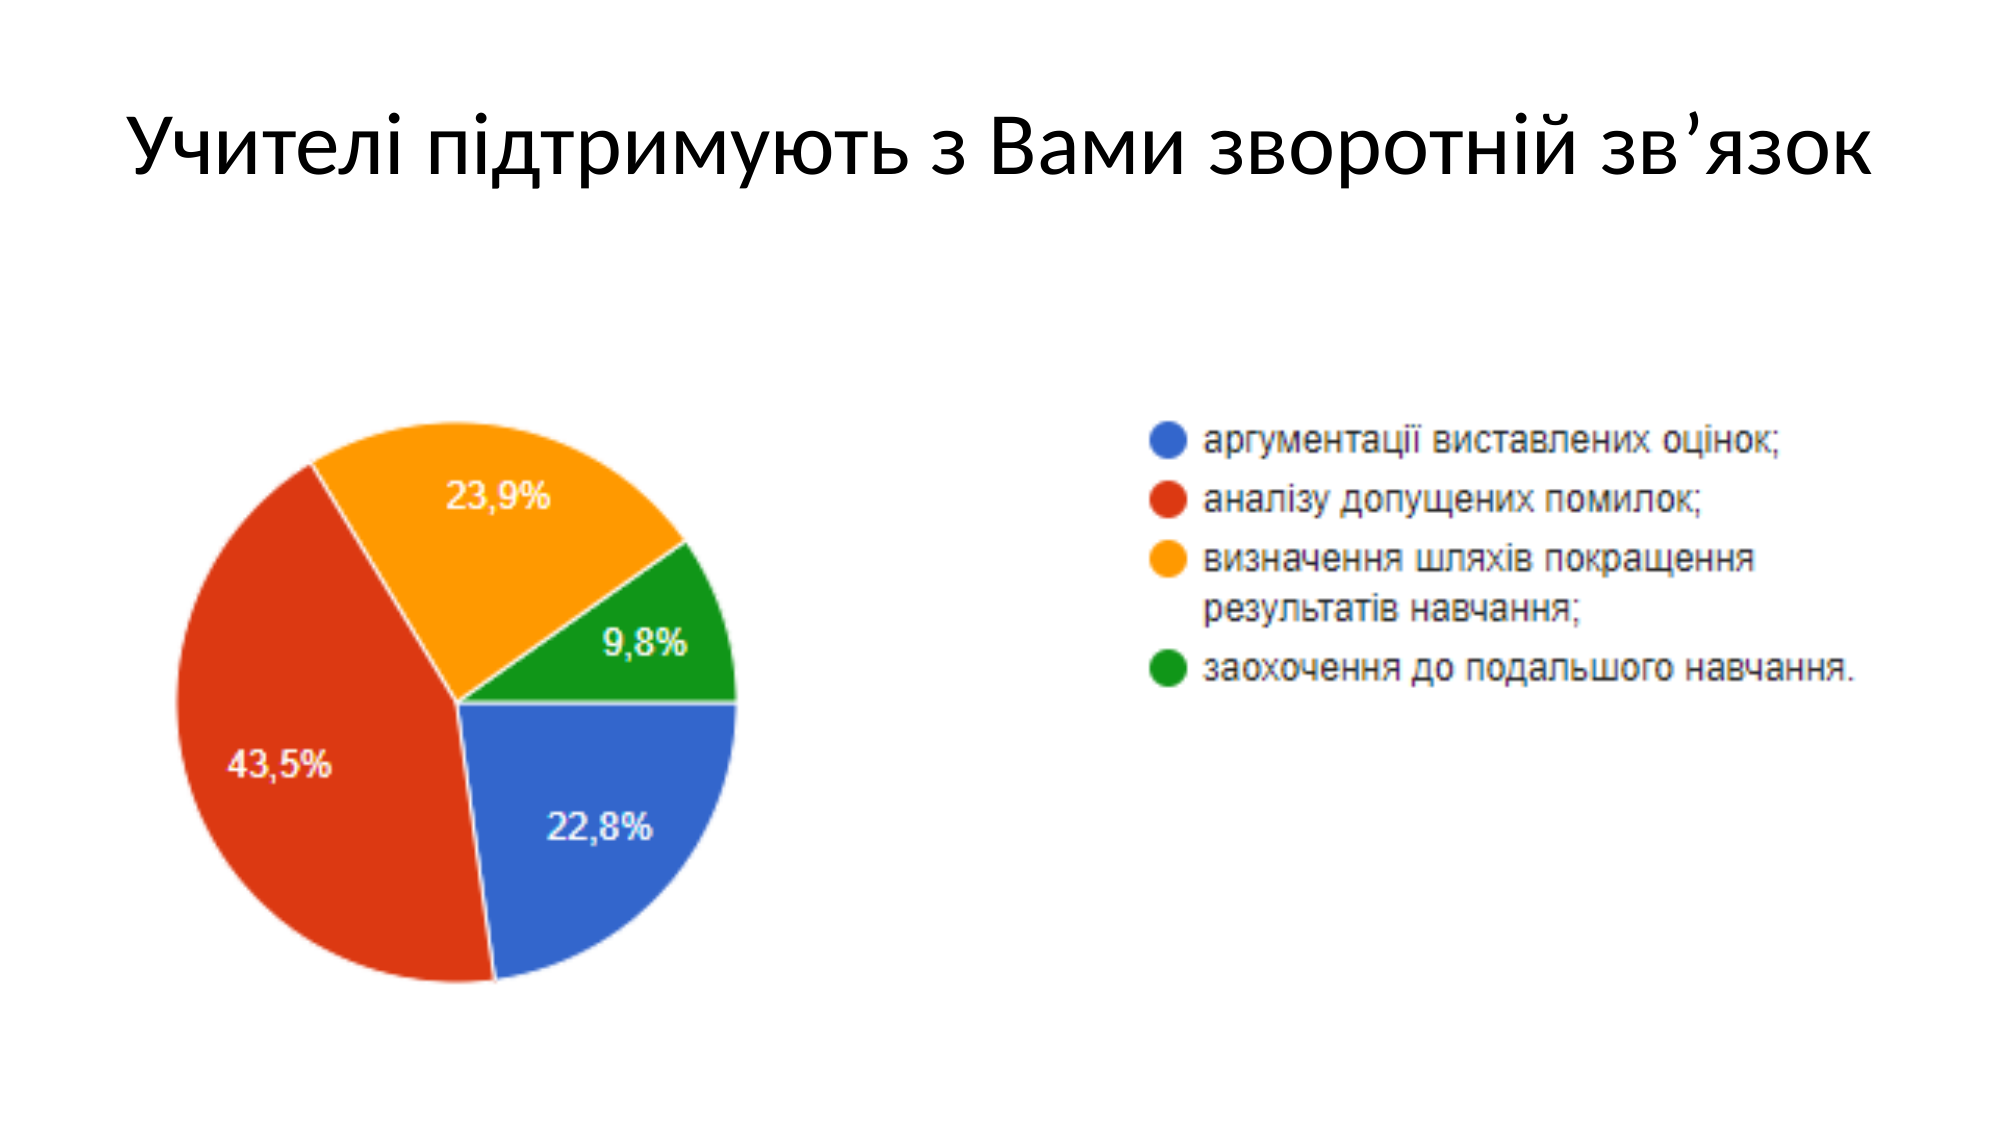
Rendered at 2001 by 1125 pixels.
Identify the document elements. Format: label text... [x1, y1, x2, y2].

picture [99, 333, 1901, 1020]
title Учителі підтримують з Вами зворотній зв’язок [99, 45, 1900, 233]
